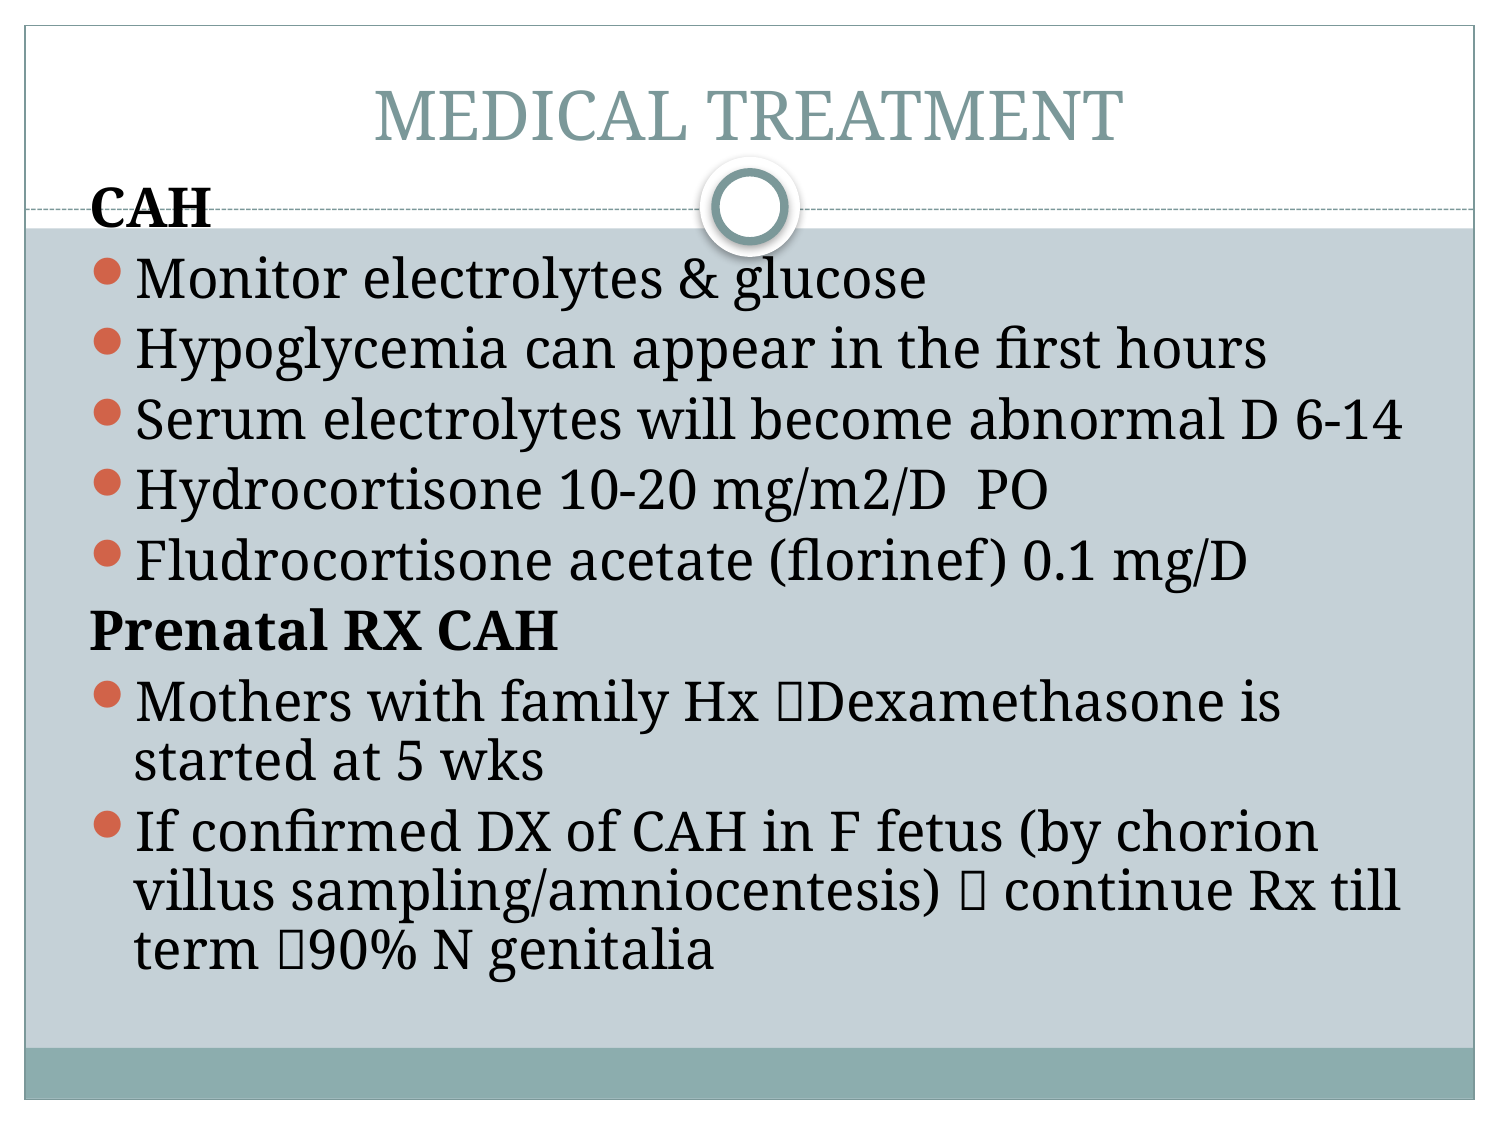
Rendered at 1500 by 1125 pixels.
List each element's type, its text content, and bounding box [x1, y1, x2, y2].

title MEDICAL TREATMENT [49, 37, 1450, 162]
list CAH Monitor electrolytes & glucose Hypoglycemia can appear in the first hours Serum electrolytes will become abnormal D 6-14 Hydrocortisone 10-20 mg/m2/D PO Fludrocortisone acetate (florinef) 0.1 mg/D Prenatal RX CAH Mothers with family Hx Dexamethasone is started at 5 wks If confirmed DX of CAH in F fetus (by chorion villus sampling/amniocentesis)  continue Rx till term 90% N genitalia [75, 172, 1459, 994]
